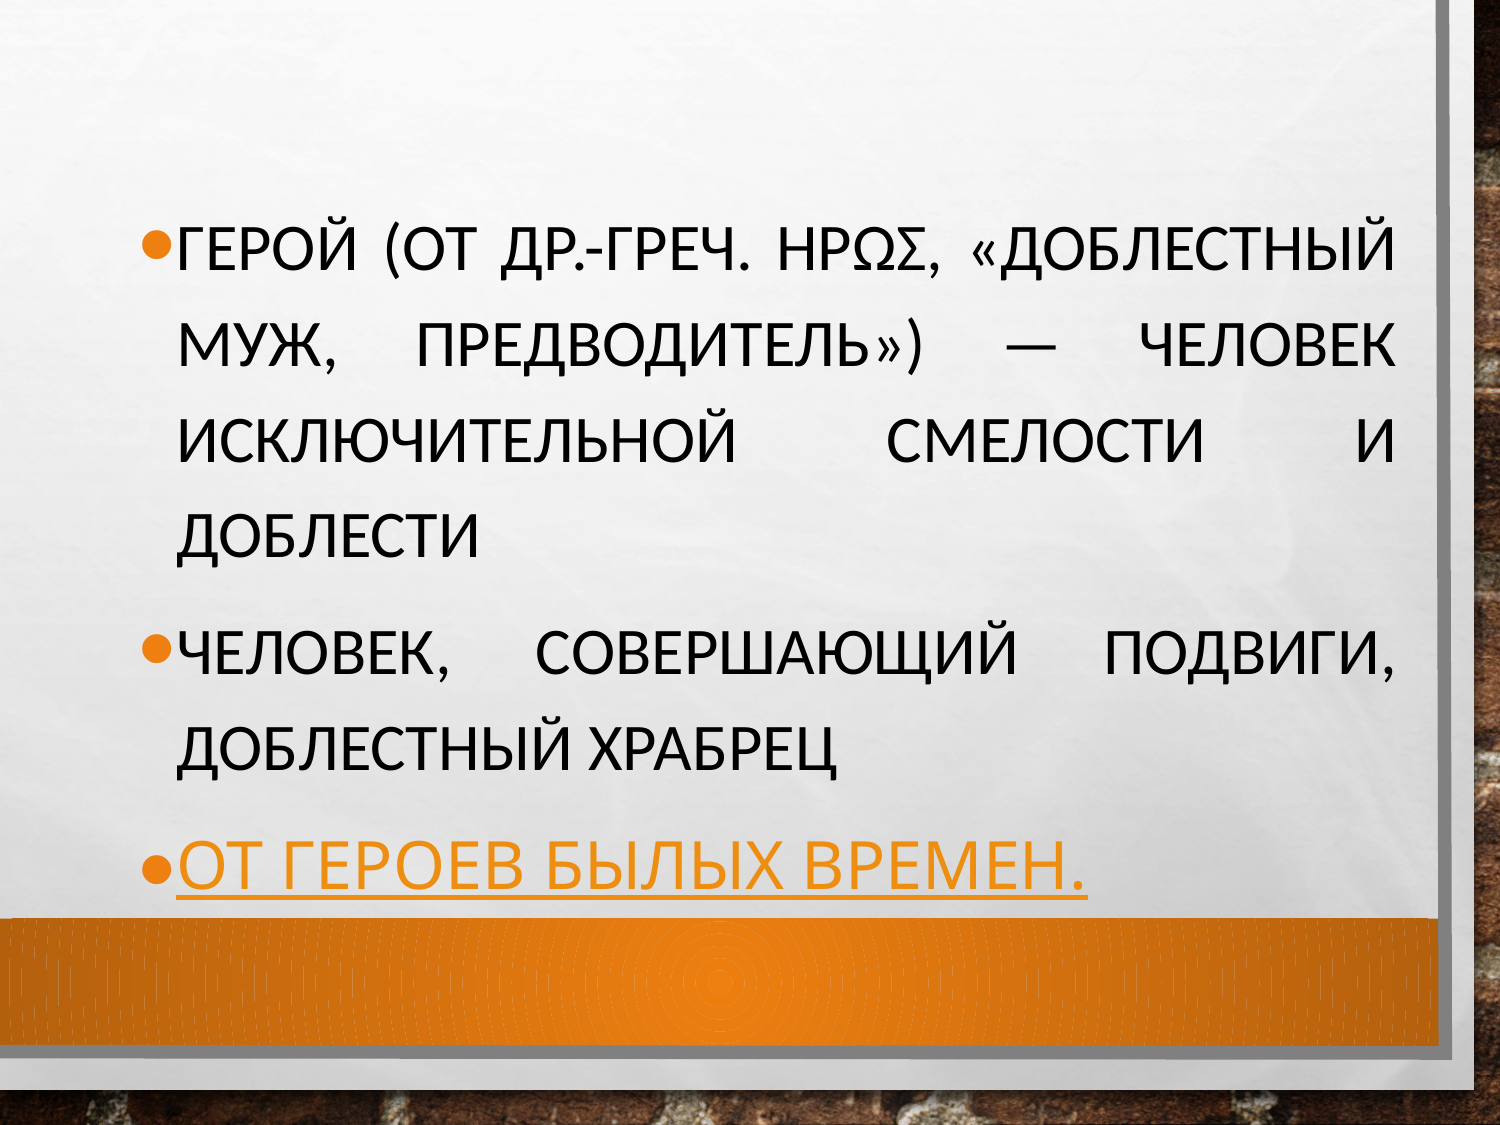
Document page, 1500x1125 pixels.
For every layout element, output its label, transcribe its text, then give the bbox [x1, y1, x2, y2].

picture [0, 0, 1500, 1125]
list Герой (от др.-греч. ἥρως, «доблестный муж, предводитель») — человек исключительной смелости и доблести человек, совершающий подвиги, доблестный храбрец От героев былых времен. [123, 326, 1414, 776]
